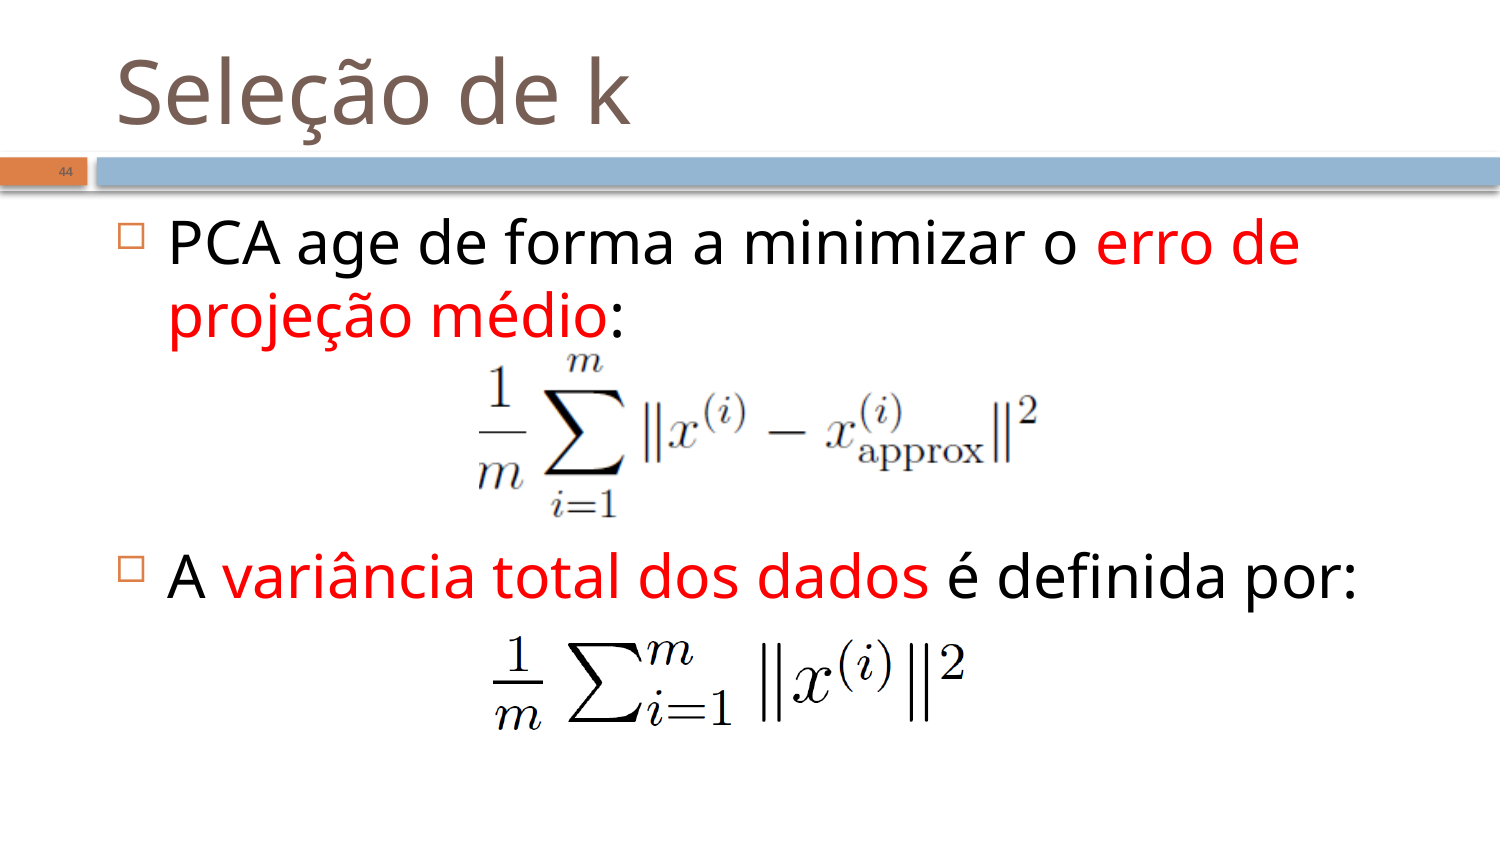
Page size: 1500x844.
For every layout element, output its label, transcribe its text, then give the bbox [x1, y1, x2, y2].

picture [489, 631, 971, 734]
picture [479, 346, 1046, 529]
title Seleção de k [100, 28, 1438, 150]
slide_number 44 [0, 156, 88, 187]
list PCA age de forma a minimizar o erro de projeção médio: A variância total dos dados é definida por: [100, 196, 1438, 750]
